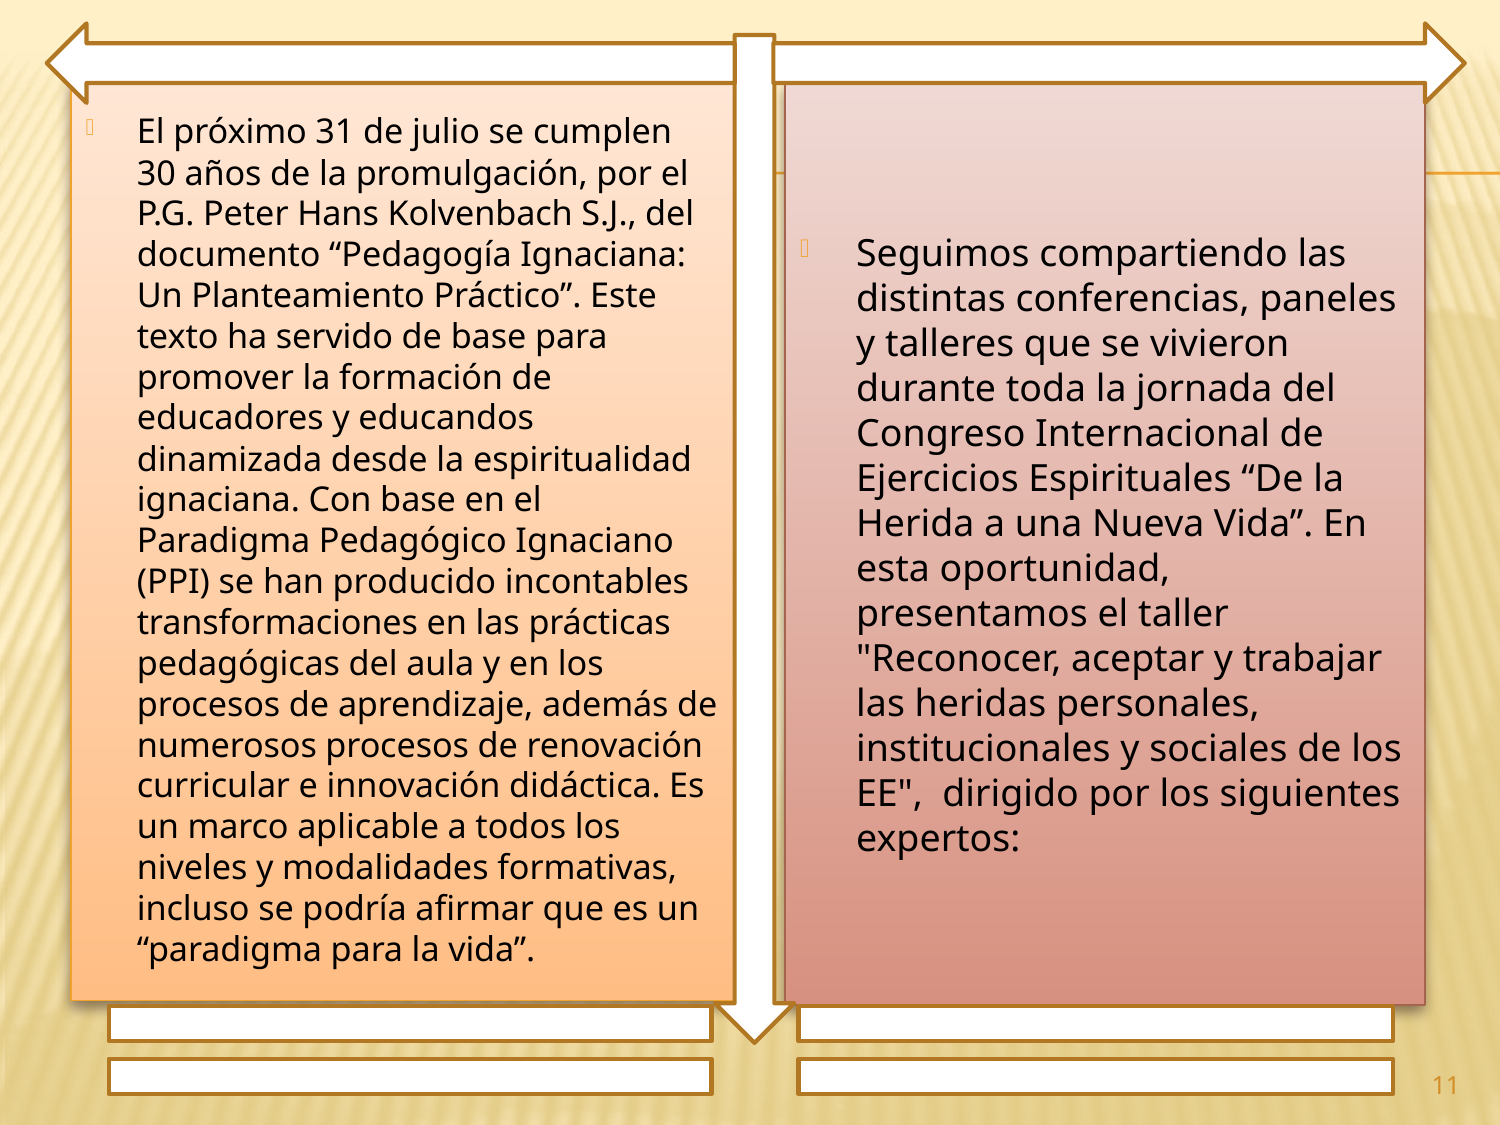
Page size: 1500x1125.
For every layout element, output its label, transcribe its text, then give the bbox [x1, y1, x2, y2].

text_box [107, 1057, 714, 1096]
text_box [771, 21, 1467, 105]
list Seguimos compartiendo las distintas conferencias, paneles y talleres que se vivieron durante toda la jornada del Congreso Internacional de Ejercicios Espirituales “De la Herida a una Nueva Vida”. En esta oportunidad, presentamos el taller "Reconocer, aceptar y trabajar las heridas personales, institucionales y sociales de los EE", dirigido por los siguientes expertos: [784, 86, 1426, 1006]
slide_number 11 [1350, 1062, 1475, 1103]
text_box [796, 1057, 1395, 1096]
text_box [44, 21, 737, 105]
text_box [796, 1004, 1395, 1043]
text_box [107, 1004, 714, 1043]
list El próximo 31 de julio se cumplen 30 años de la promulgación, por el P.G. Peter Hans Kolvenbach S.J., del documento “Pedagogía Ignaciana: Un Planteamiento Práctico”. Este texto ha servido de base para promover la formación de educadores y educandos dinamizada desde la espiritualidad ignaciana. Con base en el Paradigma Pedagógico Ignaciano (PPI) se han producido incontables transformaciones en las prácticas pedagógicas del aula y en los procesos de aprendizaje, además de numerosos procesos de renovación curricular e innovación didáctica. Es un marco aplicable a todos los niveles y modalidades formativas, incluso se podría afirmar que es un “paradigma para la vida”. [70, 86, 732, 1001]
text_box [712, 32, 797, 1046]
